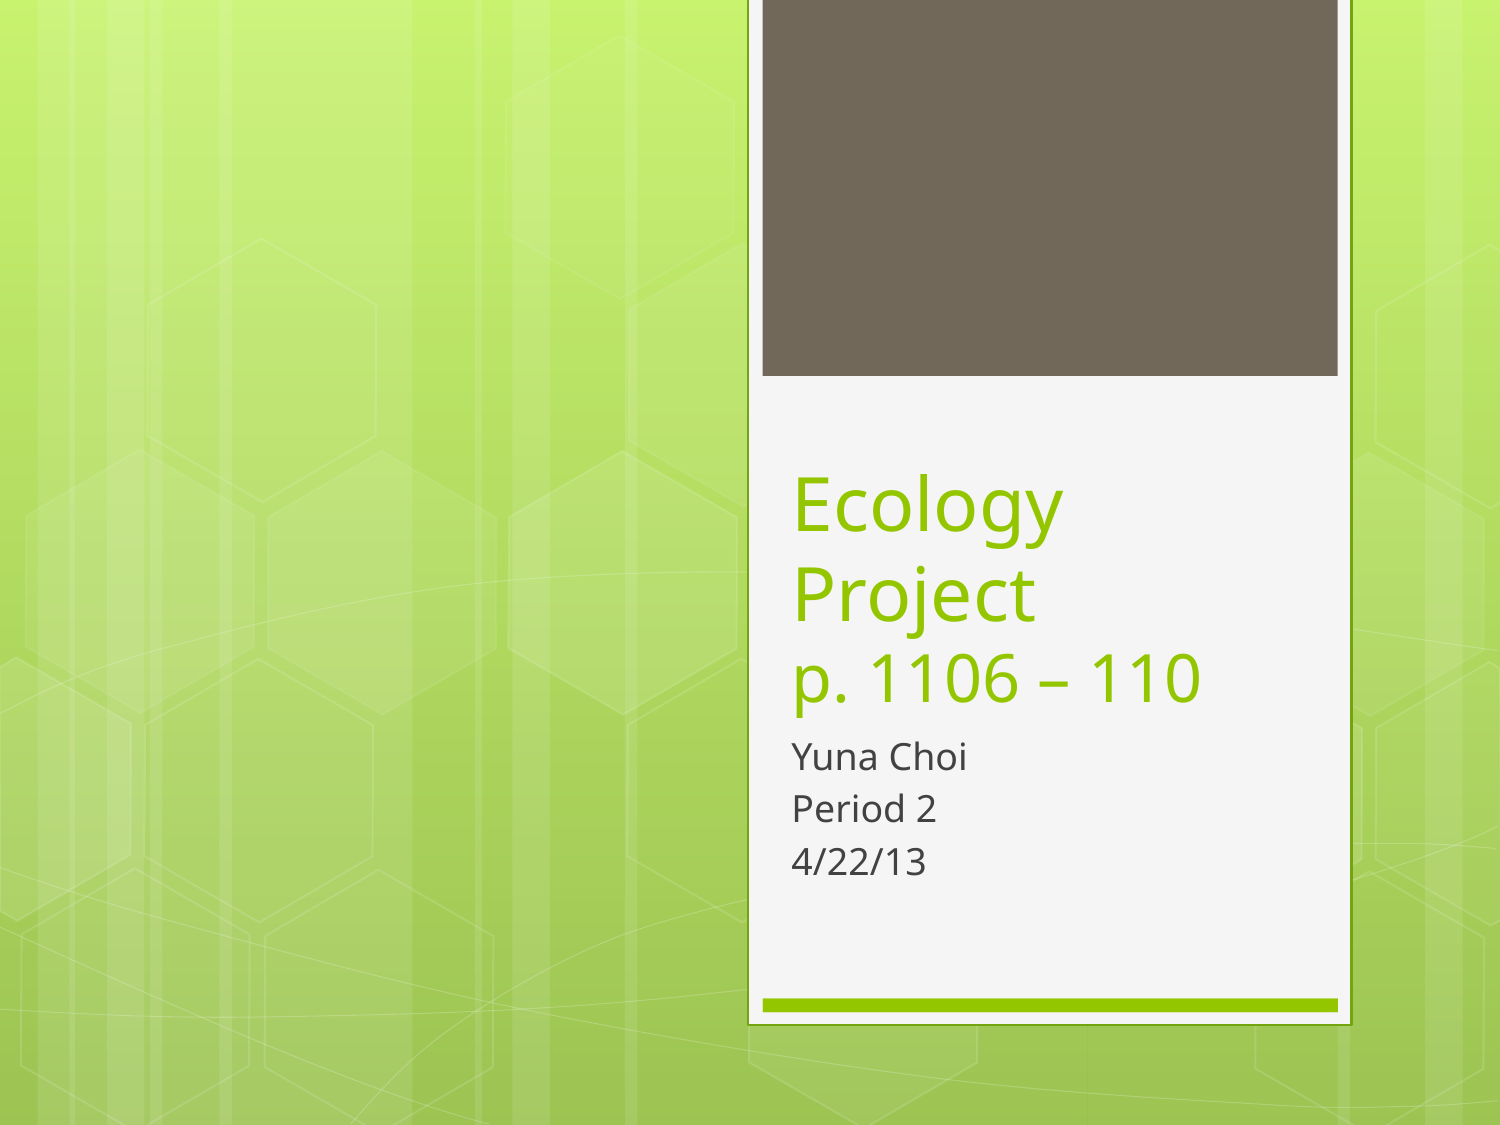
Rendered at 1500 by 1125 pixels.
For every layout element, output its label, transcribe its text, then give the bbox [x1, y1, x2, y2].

title Ecology Project p. 1106 – 110 [776, 444, 1320, 724]
subtitle Yuna Choi Period 2 4/22/13 [776, 725, 1320, 933]
